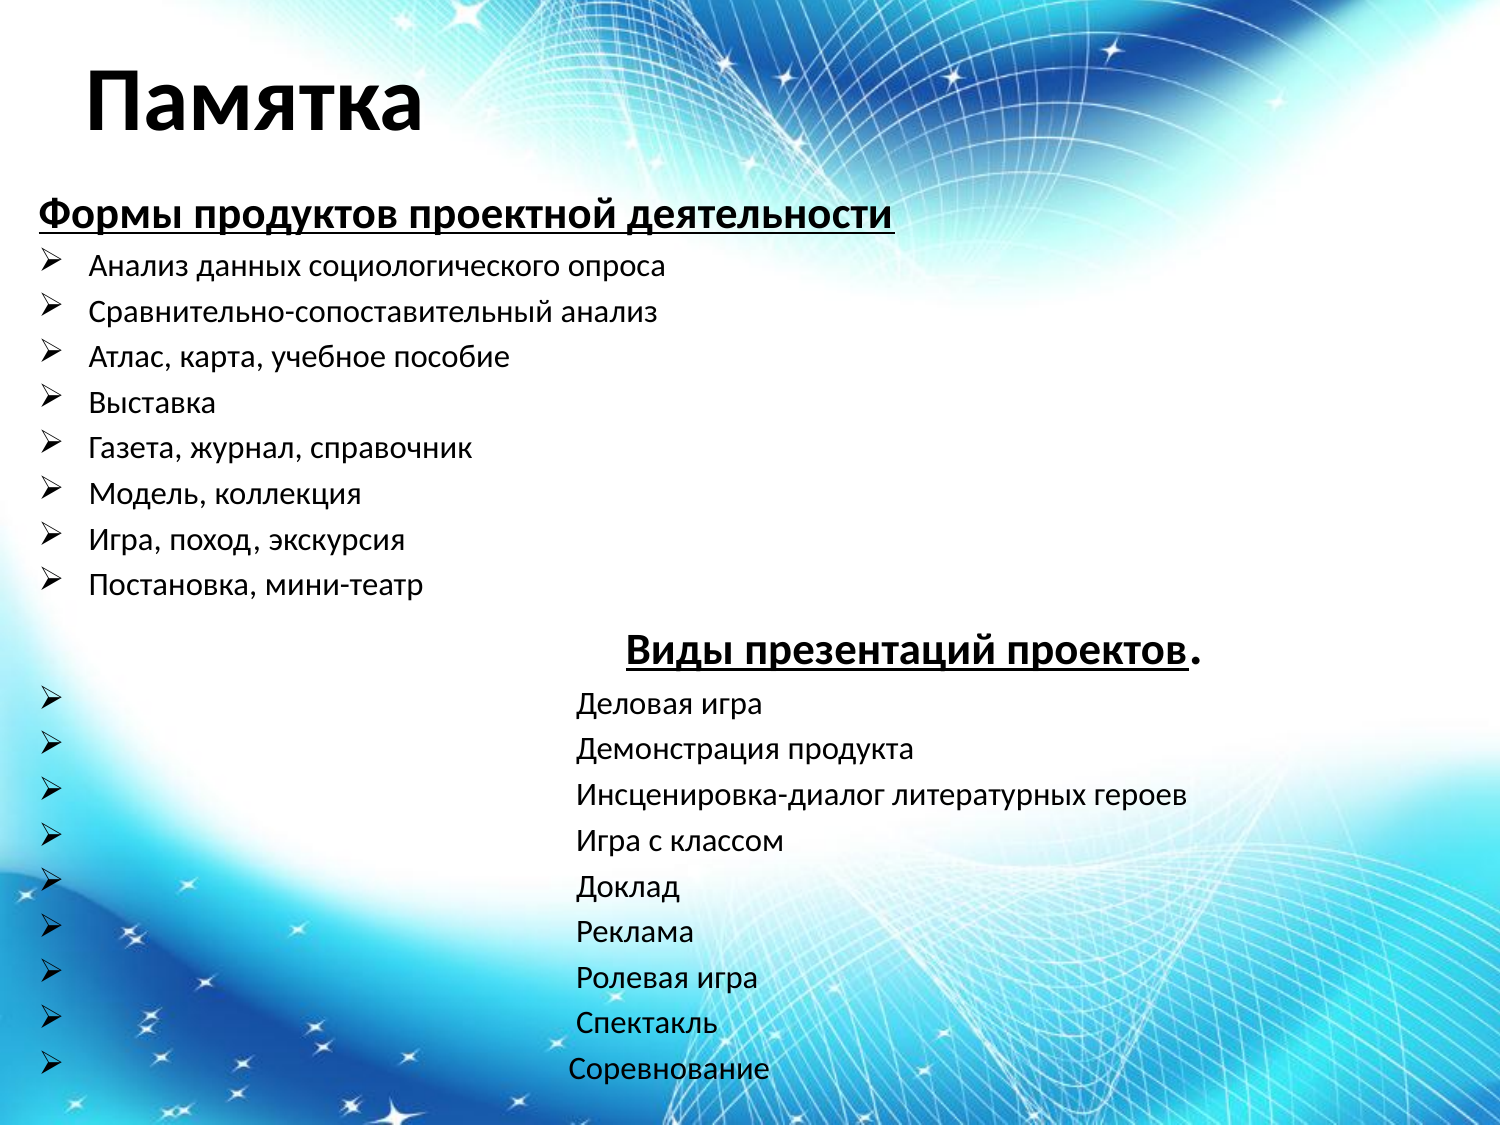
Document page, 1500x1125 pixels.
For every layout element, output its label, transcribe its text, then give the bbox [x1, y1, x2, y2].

picture [0, 0, 1500, 1125]
list Формы продуктов проектной деятельности Анализ данных социологического опроса Сравнительно-сопоставительный анализ Атлас, карта, учебное пособие Выставка Газета, журнал, справочник Модель, коллекция Игра, поход, экскурсия Постановка, мини-театр Виды презентаций проектов. Деловая игра Демонстрация продукта Инсценировка-диалог литературных героев Игра с классом Доклад Реклама Ролевая игра Спектакль Соревнование [23, 175, 1477, 1102]
title Памятка [0, 0, 511, 188]
